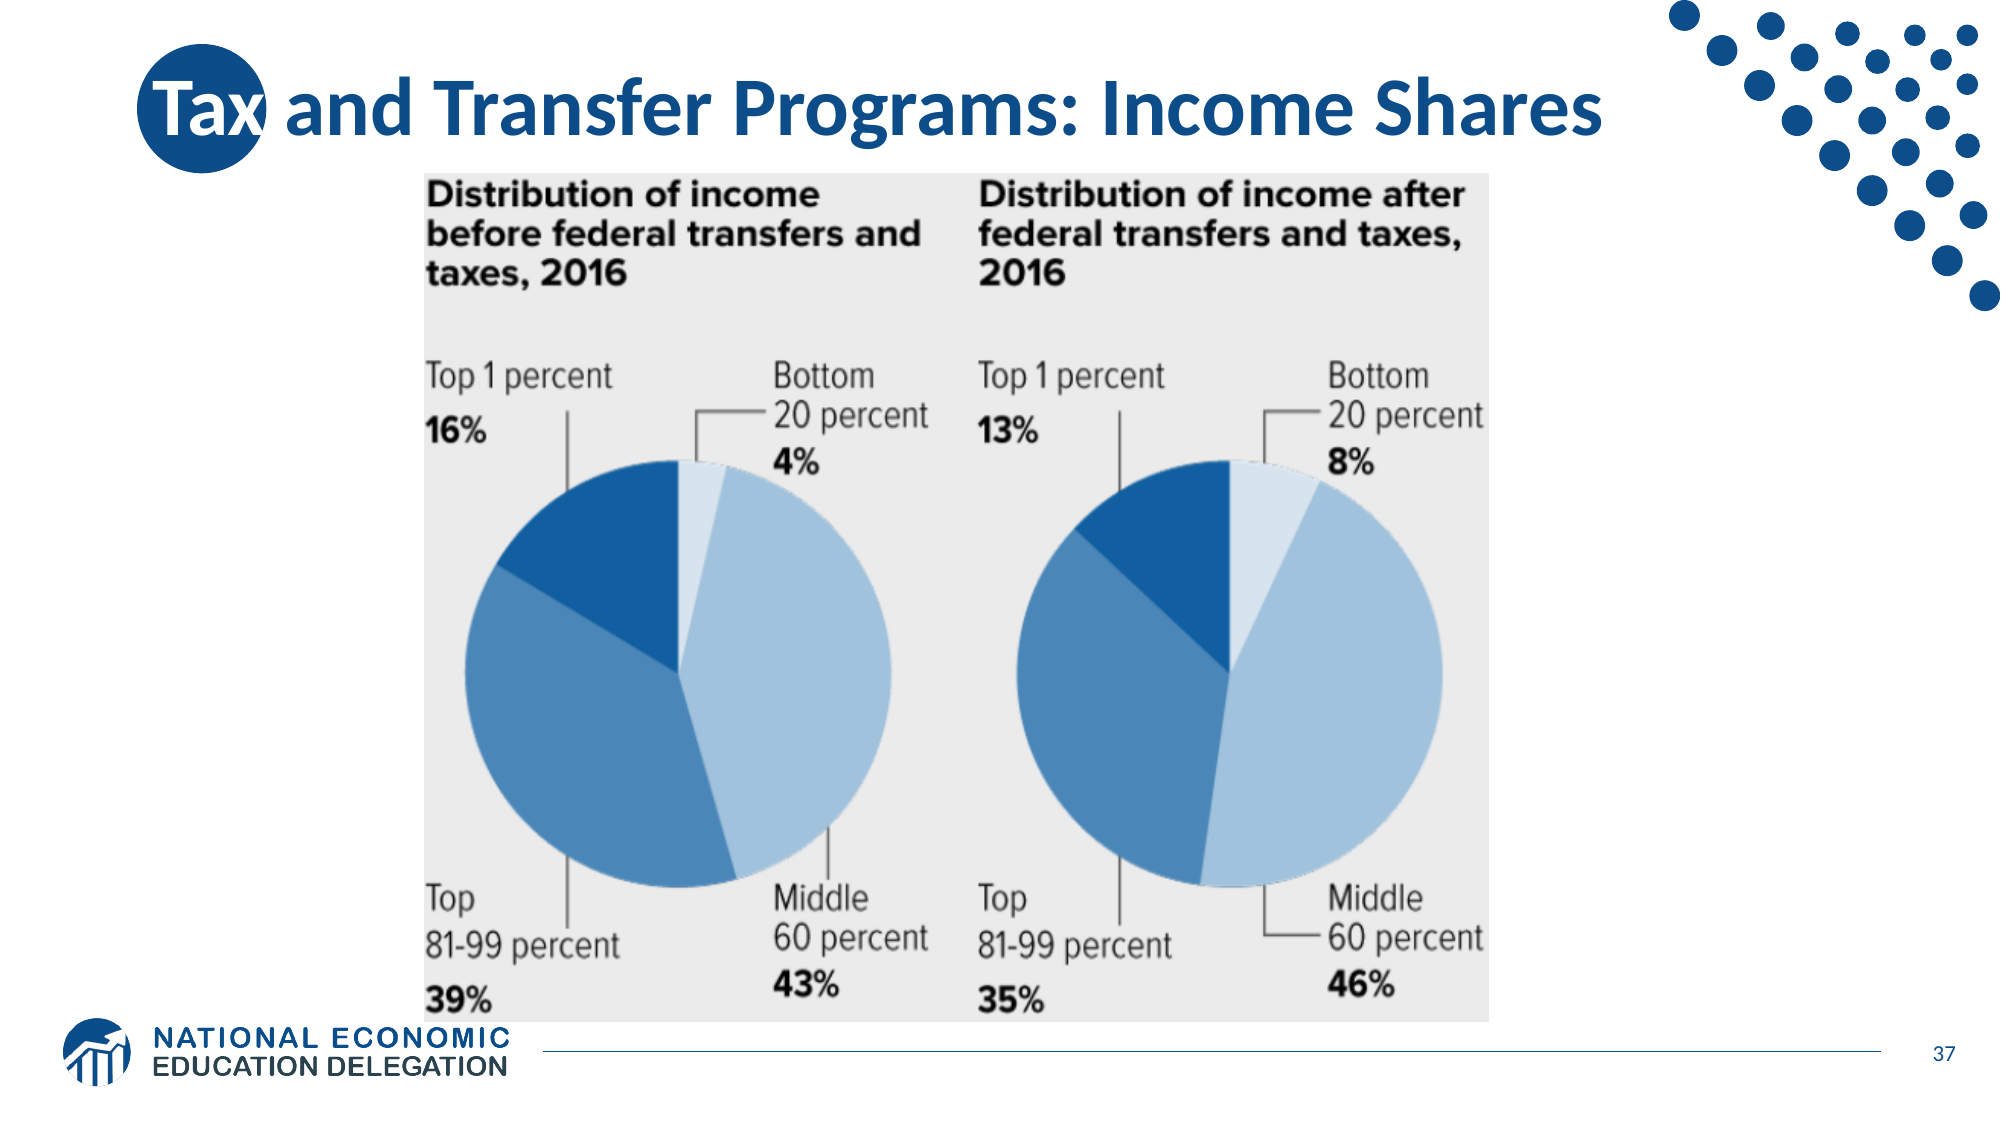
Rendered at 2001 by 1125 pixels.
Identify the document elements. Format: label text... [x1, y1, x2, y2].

title Tax and Transfer Programs: Income Shares [137, 0, 1863, 218]
picture [55, 1013, 520, 1091]
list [424, 173, 1489, 1022]
slide_number 37 [1521, 1022, 1972, 1082]
